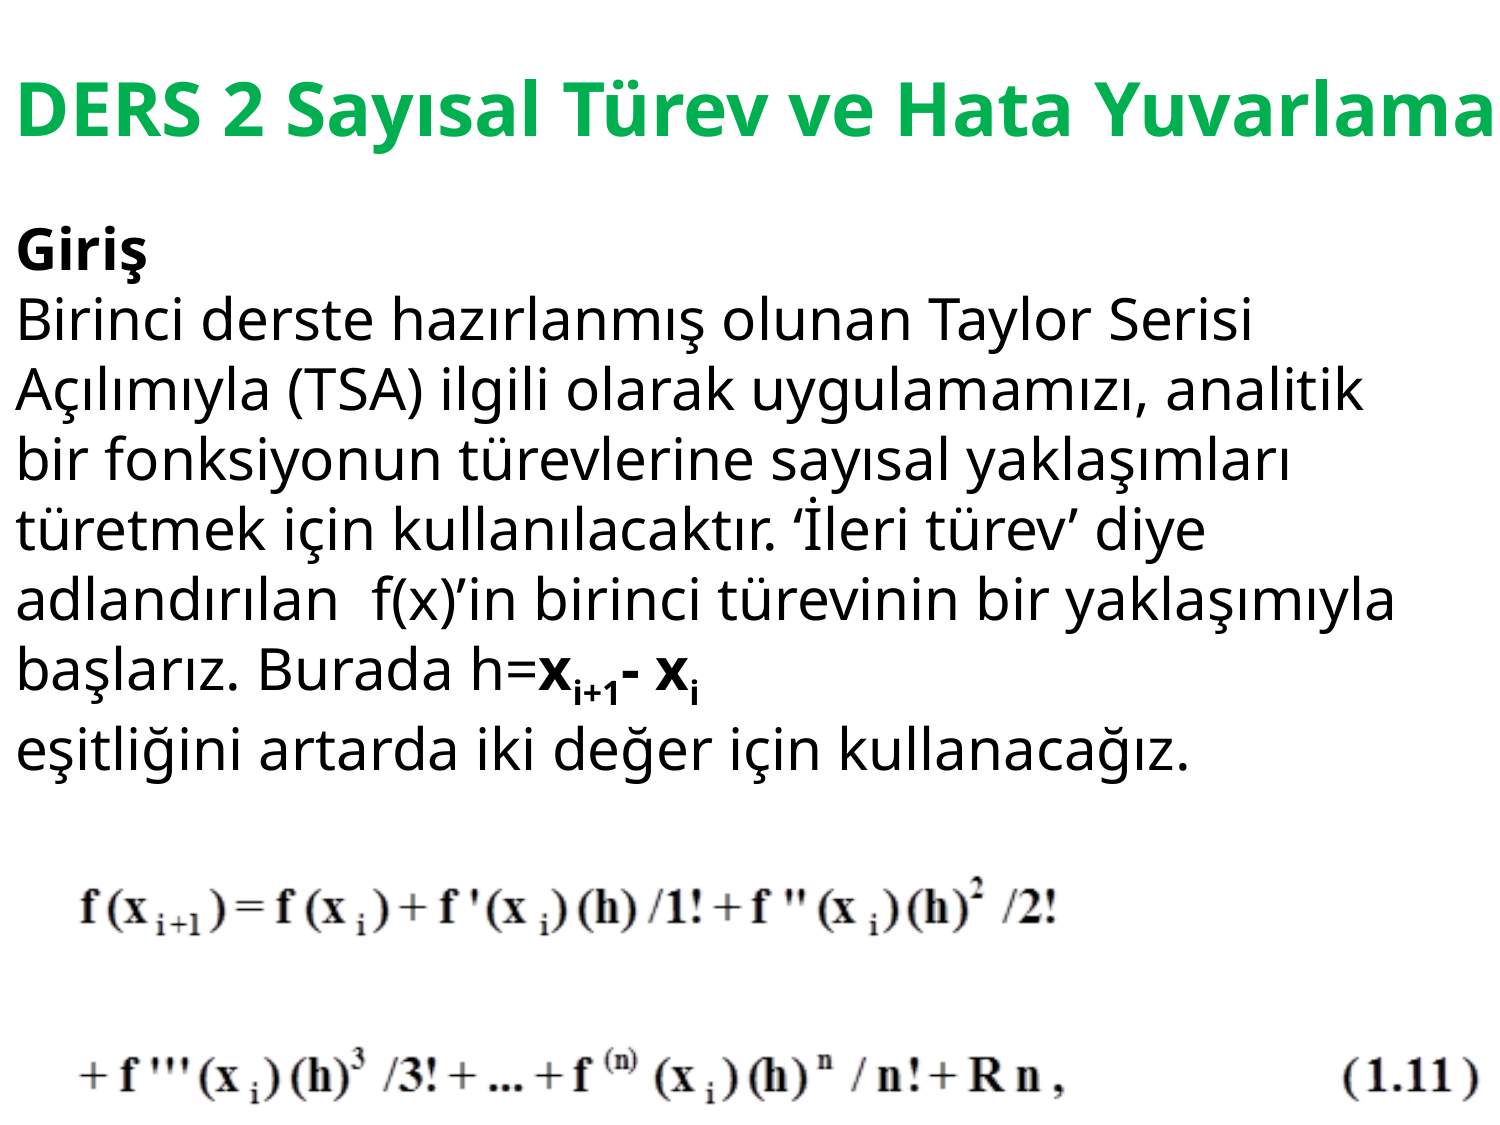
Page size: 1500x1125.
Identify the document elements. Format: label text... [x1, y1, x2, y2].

picture [0, 866, 1500, 1125]
text_box Giriş Birinci derste hazırlanmış olunan Taylor Serisi Açılımıyla (TSA) ilgili olarak uygulamamızı, analitik bir fonksiyonun türevlerine sayısal yaklaşımları türetmek için kullanılacaktır. ‘İleri türev’ diye adlandırılan f(x)’in birinci türevinin bir yaklaşımıyla başlarız. Burada h=xi+1- xi eşitliğini artarda iki değer için kullanacağız. [0, 204, 1459, 790]
text_box DERS 2 Sayısal Türev ve Hata Yuvarlama [0, 54, 1500, 160]
